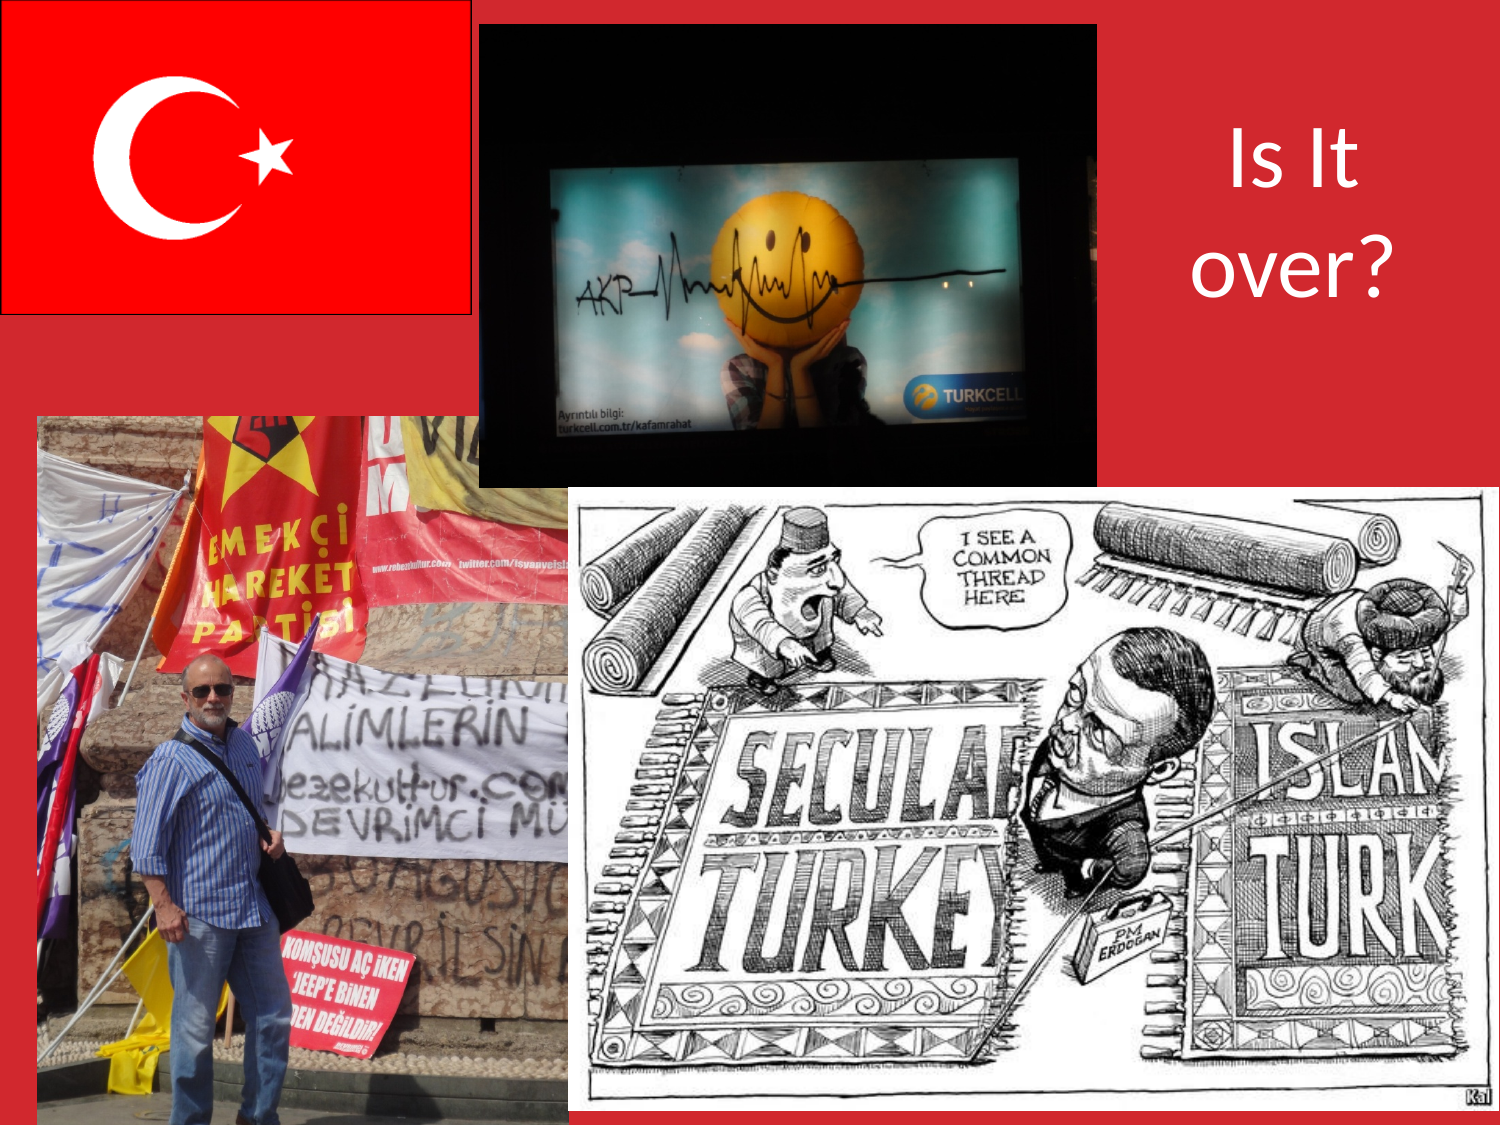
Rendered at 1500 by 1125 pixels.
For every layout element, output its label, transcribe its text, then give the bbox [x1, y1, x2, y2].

picture [37, 24, 1499, 1125]
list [0, 0, 472, 315]
title Is It over? [1112, 24, 1475, 388]
